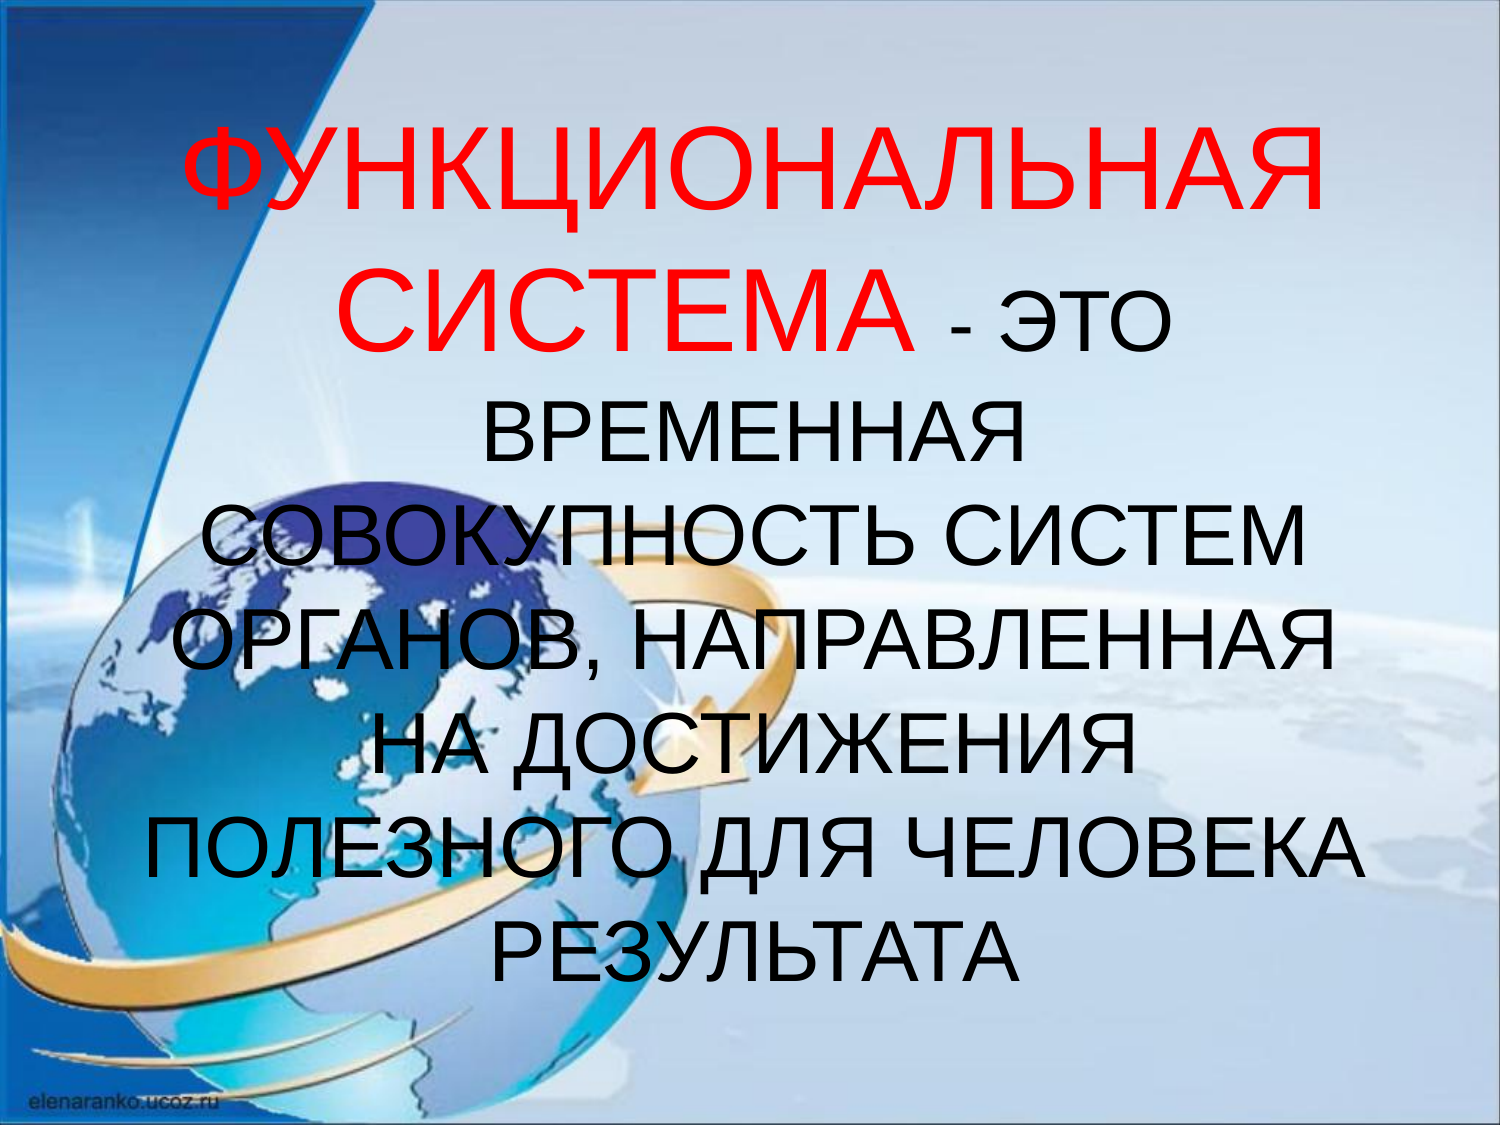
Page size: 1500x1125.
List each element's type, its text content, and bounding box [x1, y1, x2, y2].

title ФУНКЦИОНАЛЬНАЯ СИСТЕМА - ЭТО ВРЕМЕННАЯ СОВОКУПНОСТЬ СИСТЕМ ОРГАНОВ, НАПРАВЛЕННАЯ НА ДОСТИЖЕНИЯ ПОЛЕЗНОГО ДЛЯ ЧЕЛОВЕКА РЕЗУЛЬТАТА [117, 82, 1393, 1008]
picture [0, 0, 1500, 1125]
